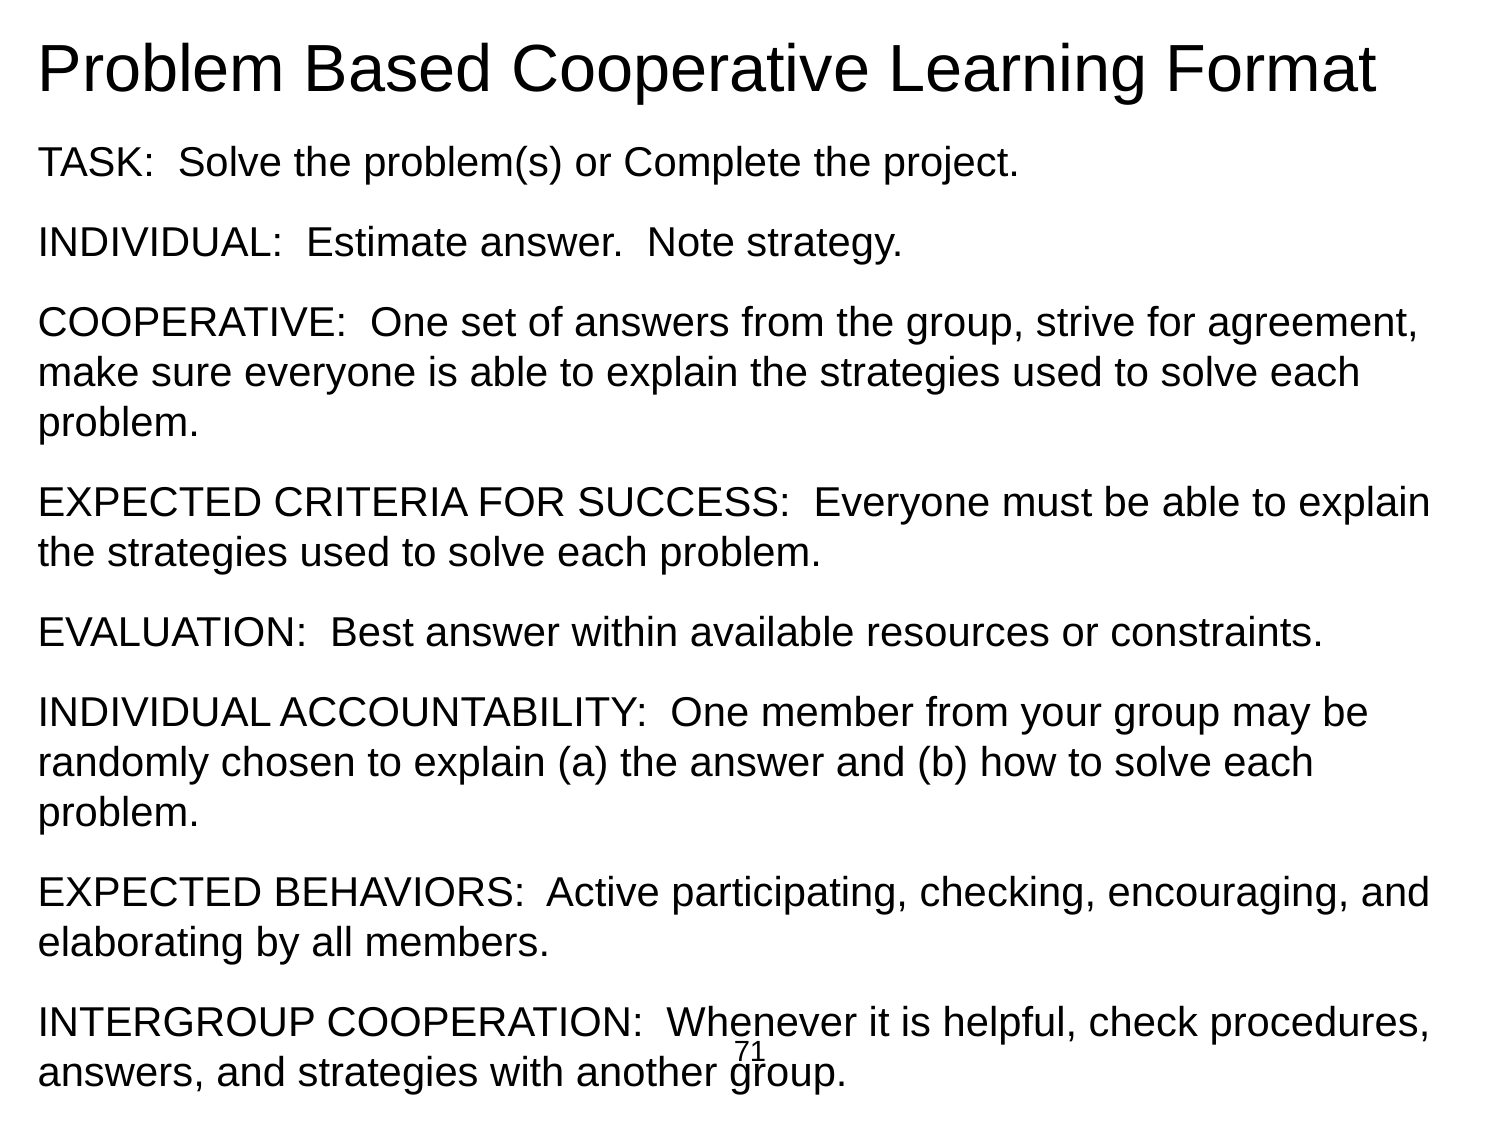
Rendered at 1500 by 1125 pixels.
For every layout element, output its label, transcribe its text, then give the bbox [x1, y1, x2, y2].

footer 71 [512, 1095, 988, 1101]
text_box Problem Based Cooperative Learning Format TASK: Solve the problem(s) or Complete the project. INDIVIDUAL: Estimate answer. Note strategy. COOPERATIVE: One set of answers from the group, strive for agreement, make sure everyone is able to explain the strategies used to solve each problem. EXPECTED CRITERIA FOR SUCCESS: Everyone must be able to explain the strategies used to solve each problem. EVALUATION: Best answer within available resources or constraints. INDIVIDUAL ACCOUNTABILITY: One member from your group may be randomly chosen to explain (a) the answer and (b) how to solve each problem. EXPECTED BEHAVIORS: Active participating, checking, encouraging, and elaborating by all members. INTERGROUP COOPERATION: Whenever it is helpful, check procedures, answers, and strategies with another group. [37, 24, 1473, 1095]
